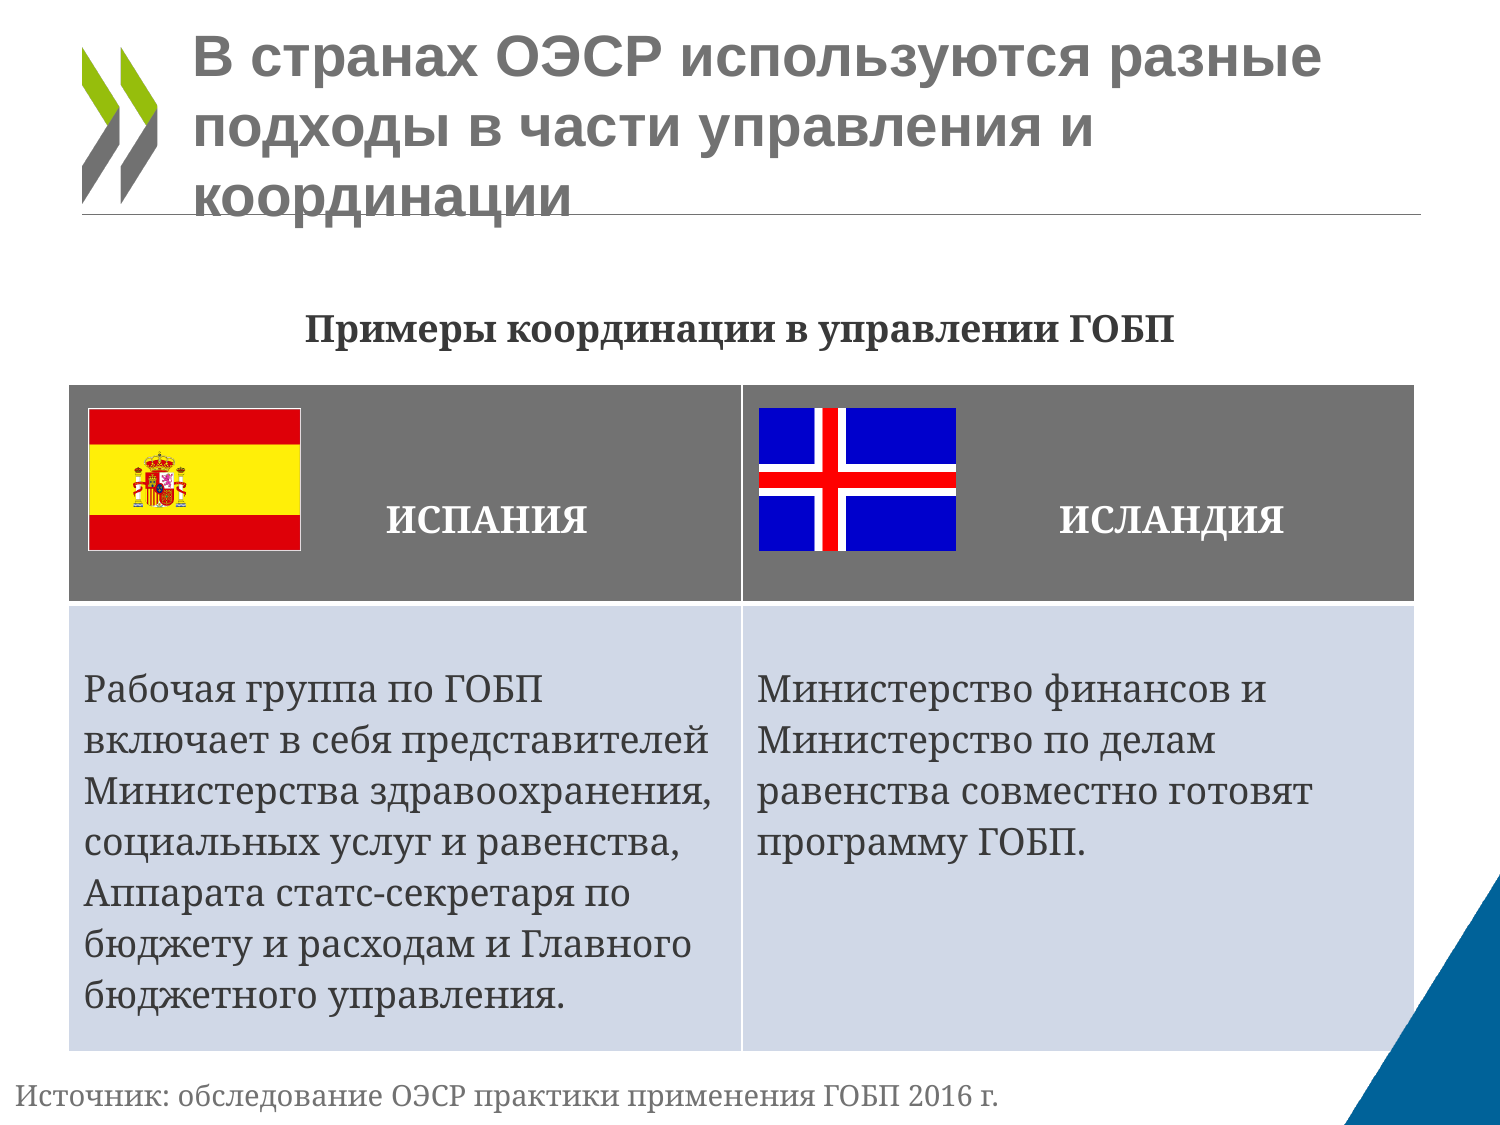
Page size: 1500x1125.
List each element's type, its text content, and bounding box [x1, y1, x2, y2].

picture [88, 408, 301, 551]
title В странах ОЭСР используются разные подходы в части управления и координации [177, 38, 1459, 207]
table_header ИСПАНИЯ [69, 385, 741, 601]
table_cell Рабочая группа по ГОБП включает в себя представителей Министерства здравоохранения, социальных услуг и равенства, Аппарата статс-секретаря по бюджету и расходам и Главного бюджетного управления. [69, 606, 741, 1051]
picture [758, 408, 957, 551]
table_cell Министерство финансов и Министерство по делам равенства совместно готовят программу ГОБП. [743, 606, 1414, 1051]
picture [1343, 873, 1500, 1125]
text_box Примеры координации в управлении ГОБП [94, 297, 1387, 358]
text_box Источник: обследование ОЭСР практики применения ГОБП 2016 г. [0, 1070, 1235, 1120]
table_header ИСЛАНДИЯ [743, 385, 1414, 601]
